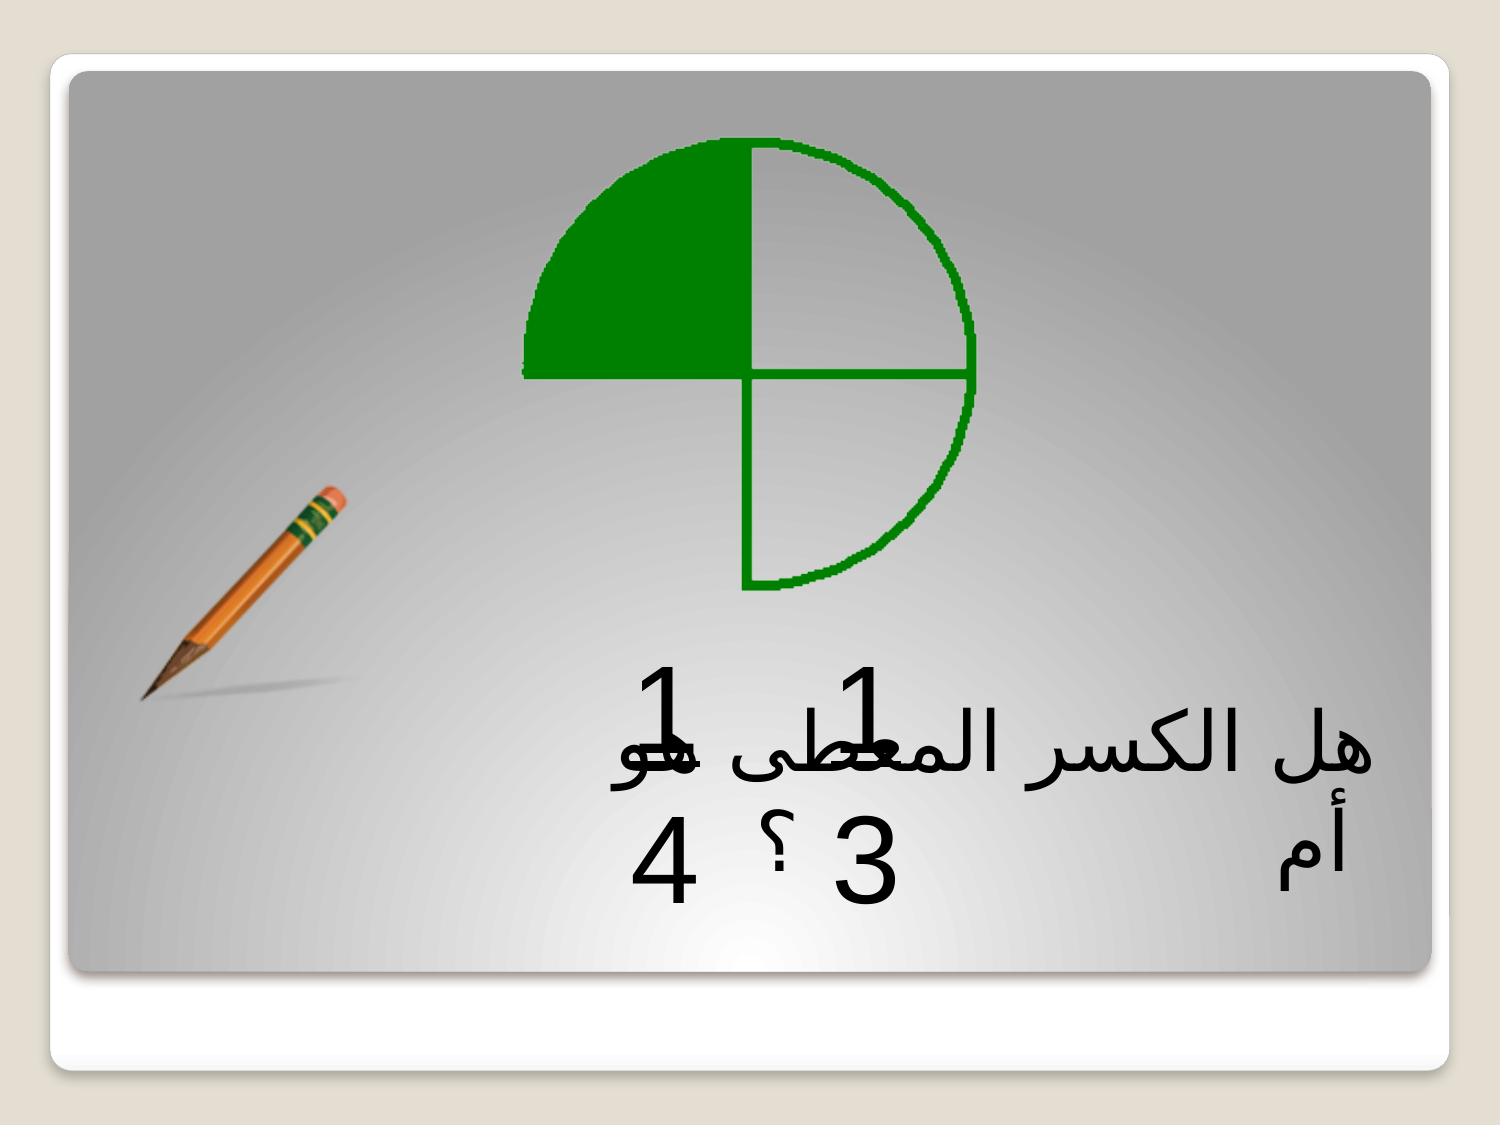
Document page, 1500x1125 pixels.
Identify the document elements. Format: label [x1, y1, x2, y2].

text_box [229, 621, 1394, 940]
picture [99, 443, 401, 745]
picture [407, 0, 1151, 621]
